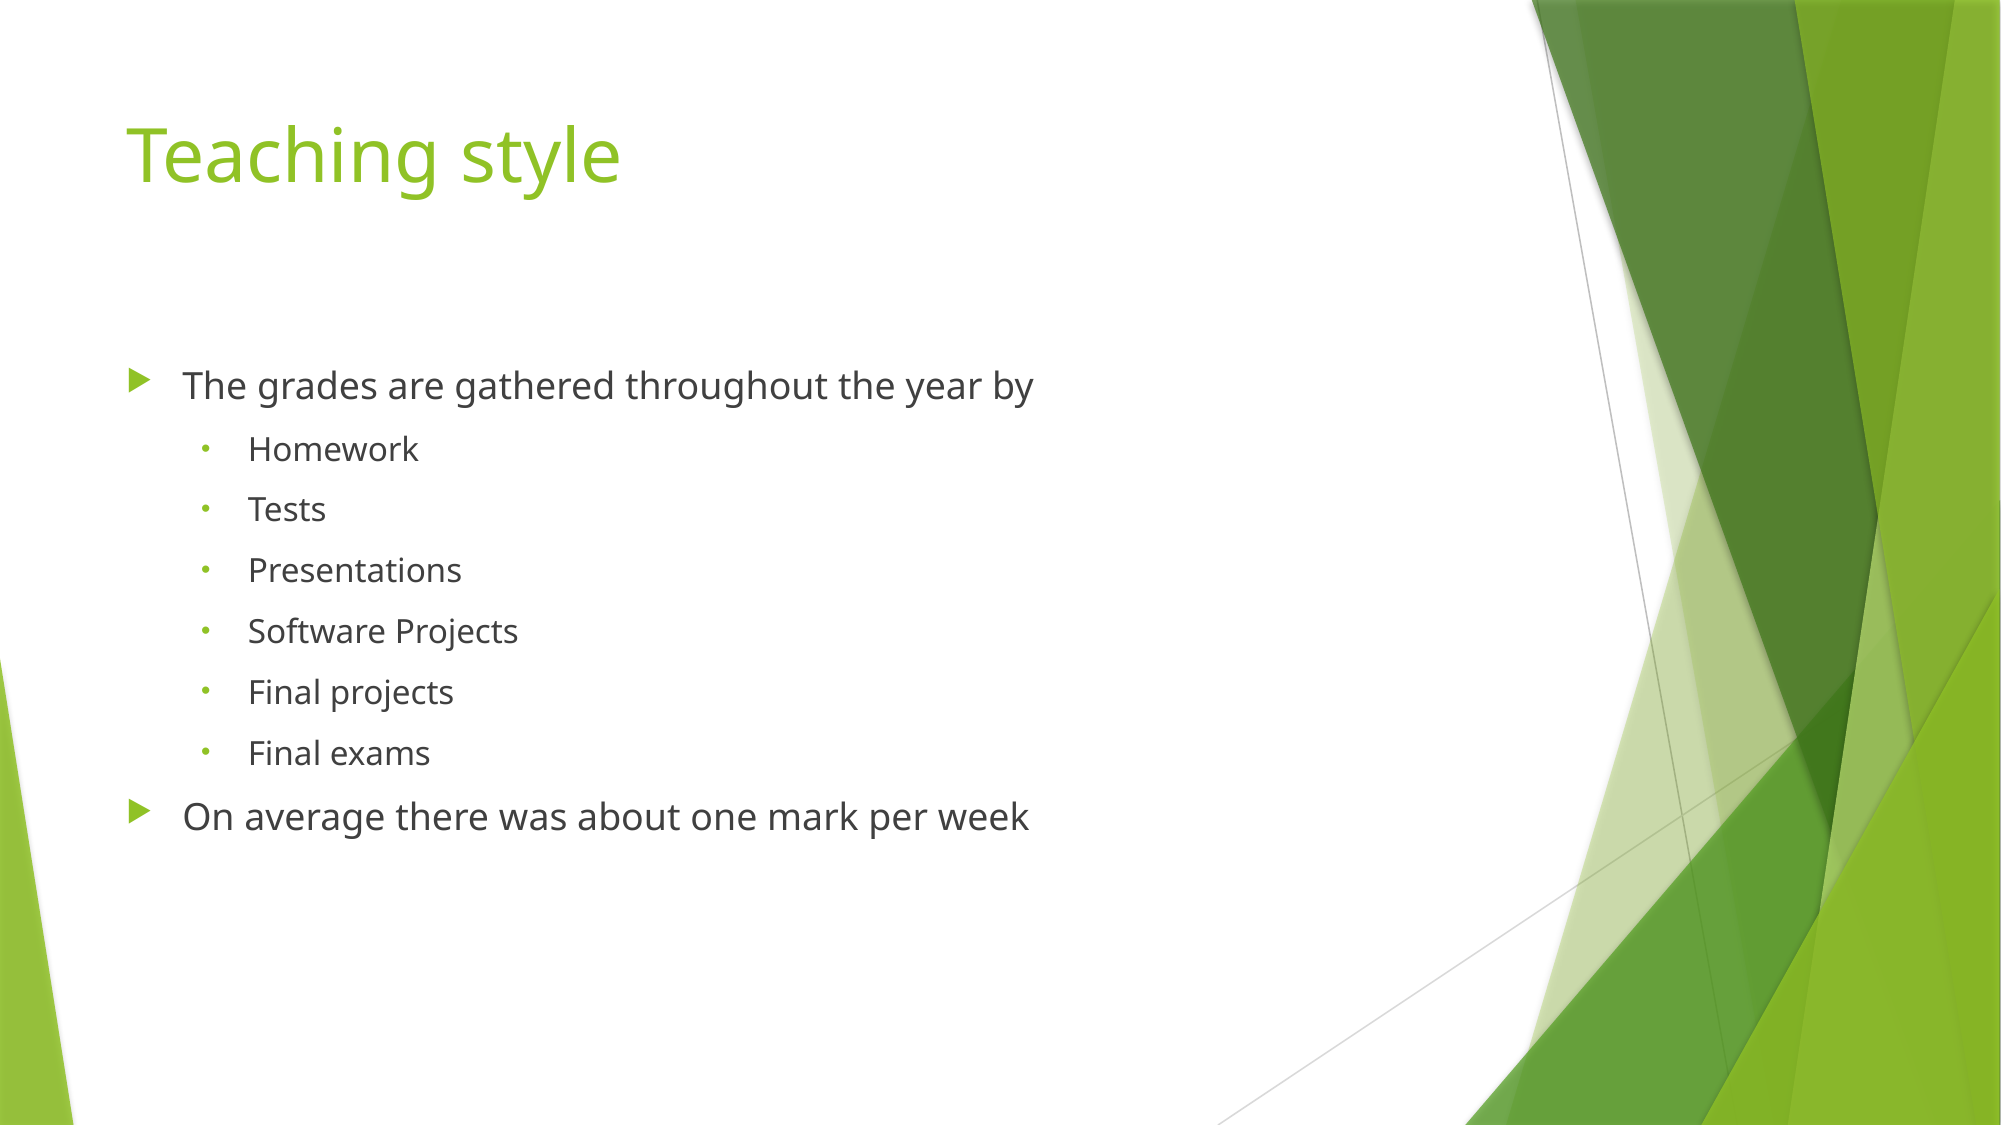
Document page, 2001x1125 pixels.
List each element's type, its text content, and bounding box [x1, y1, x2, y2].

list The grades are gathered throughout the year by Homework Tests Presentations Software Projects Final projects Final exams On average there was about one mark per week [111, 354, 1522, 992]
title Teaching style [111, 99, 1522, 317]
